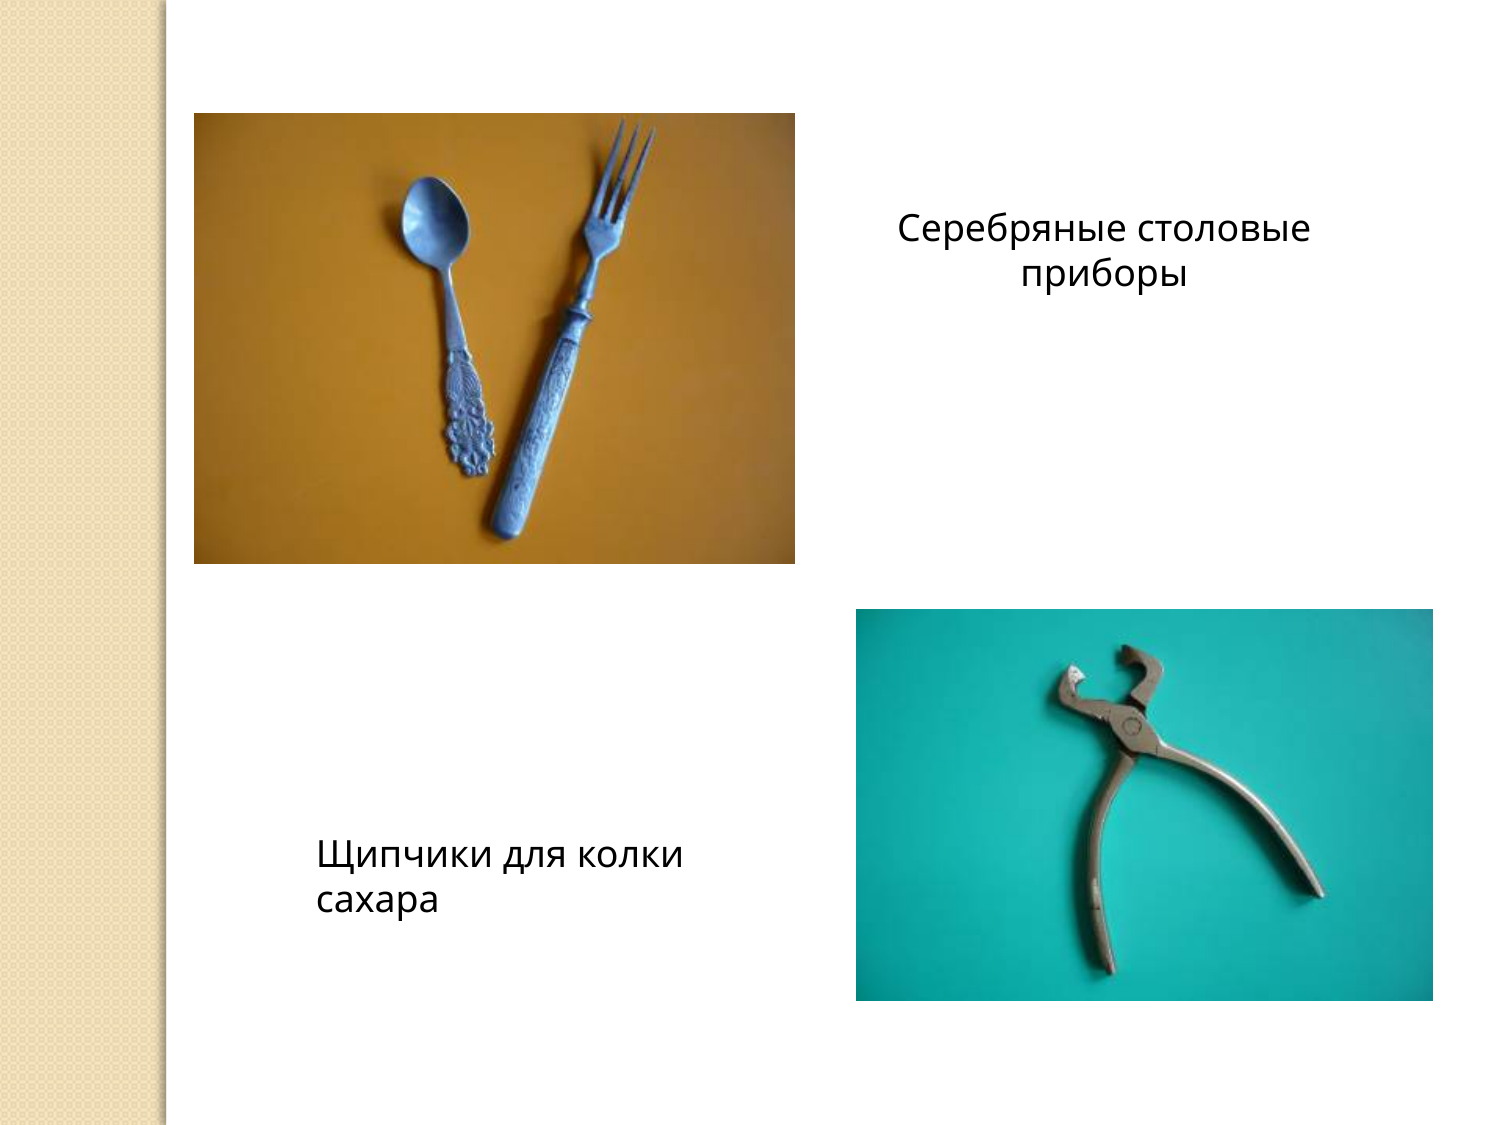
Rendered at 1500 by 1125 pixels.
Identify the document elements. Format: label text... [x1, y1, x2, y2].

picture [194, 113, 795, 564]
text_box Серебряные столовые приборы [868, 196, 1341, 302]
text_box Щипчики для колки сахара [301, 822, 821, 928]
picture [855, 609, 1434, 1001]
